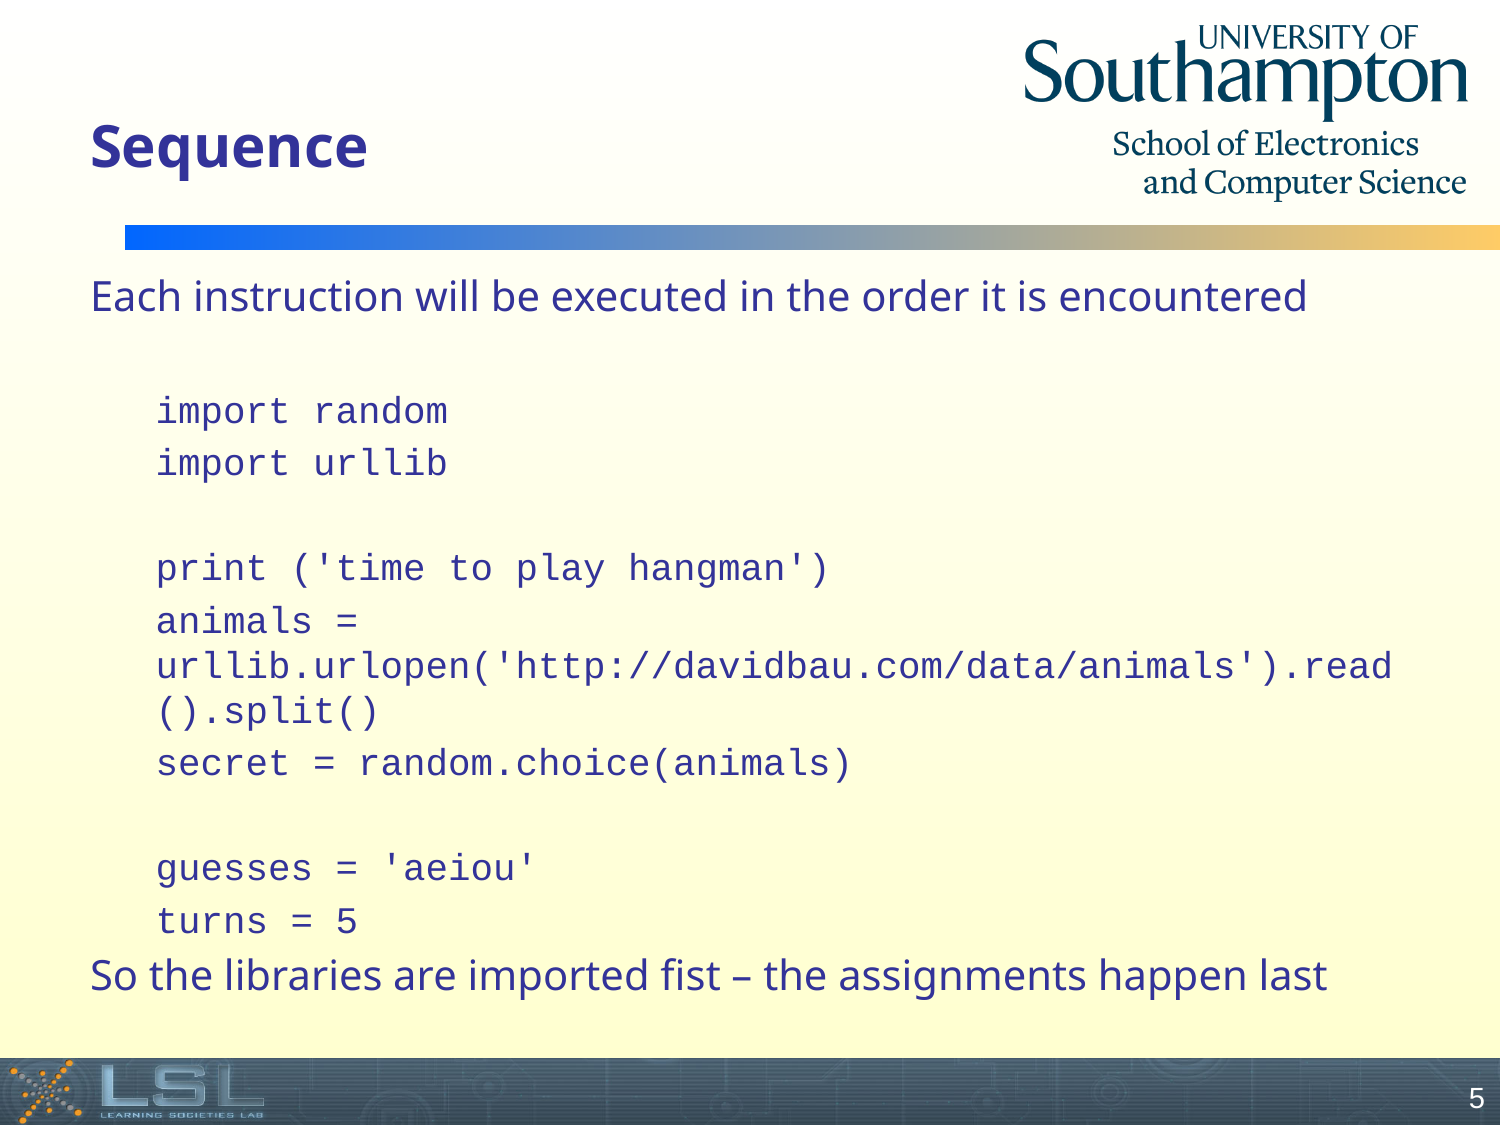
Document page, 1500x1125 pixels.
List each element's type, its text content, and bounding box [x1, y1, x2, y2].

picture [1025, 24, 1469, 202]
title Sequence [74, 49, 1001, 238]
list Each instruction will be executed in the order it is encountered import random import urllib print ('time to play hangman') animals = urllib.urlopen('http://davidbau.com/data/animals').read().split() secret = random.choice(animals) guesses = 'aeiou' turns = 5 So the libraries are imported fist – the assignments happen last [74, 262, 1426, 1006]
picture [0, 1058, 1500, 1125]
picture [1025, 61, 1053, 98]
